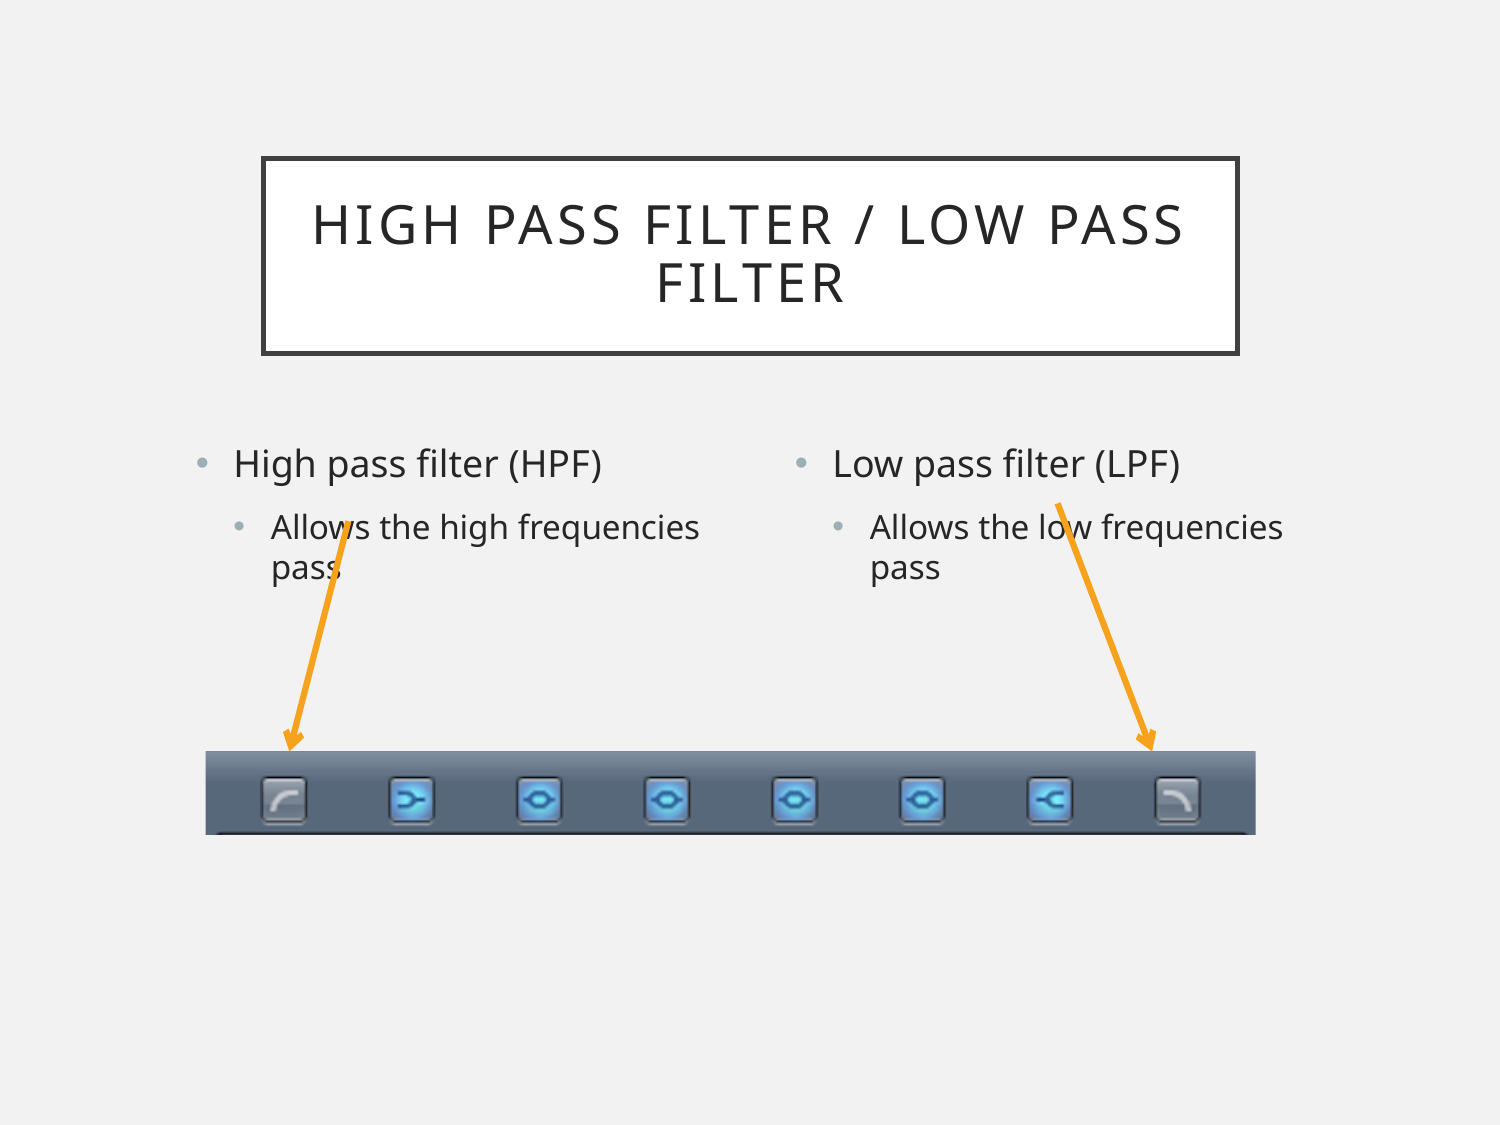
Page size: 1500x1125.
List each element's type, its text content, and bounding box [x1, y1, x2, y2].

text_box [289, 521, 349, 752]
title High pass filter / low pass filter [261, 156, 1240, 356]
list High pass filter (HPF) Allows the high frequencies pass [180, 432, 721, 942]
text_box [1057, 503, 1153, 752]
list Low pass filter (LPF) Allows the low frequencies pass [779, 432, 1320, 942]
picture [205, 751, 1256, 835]
